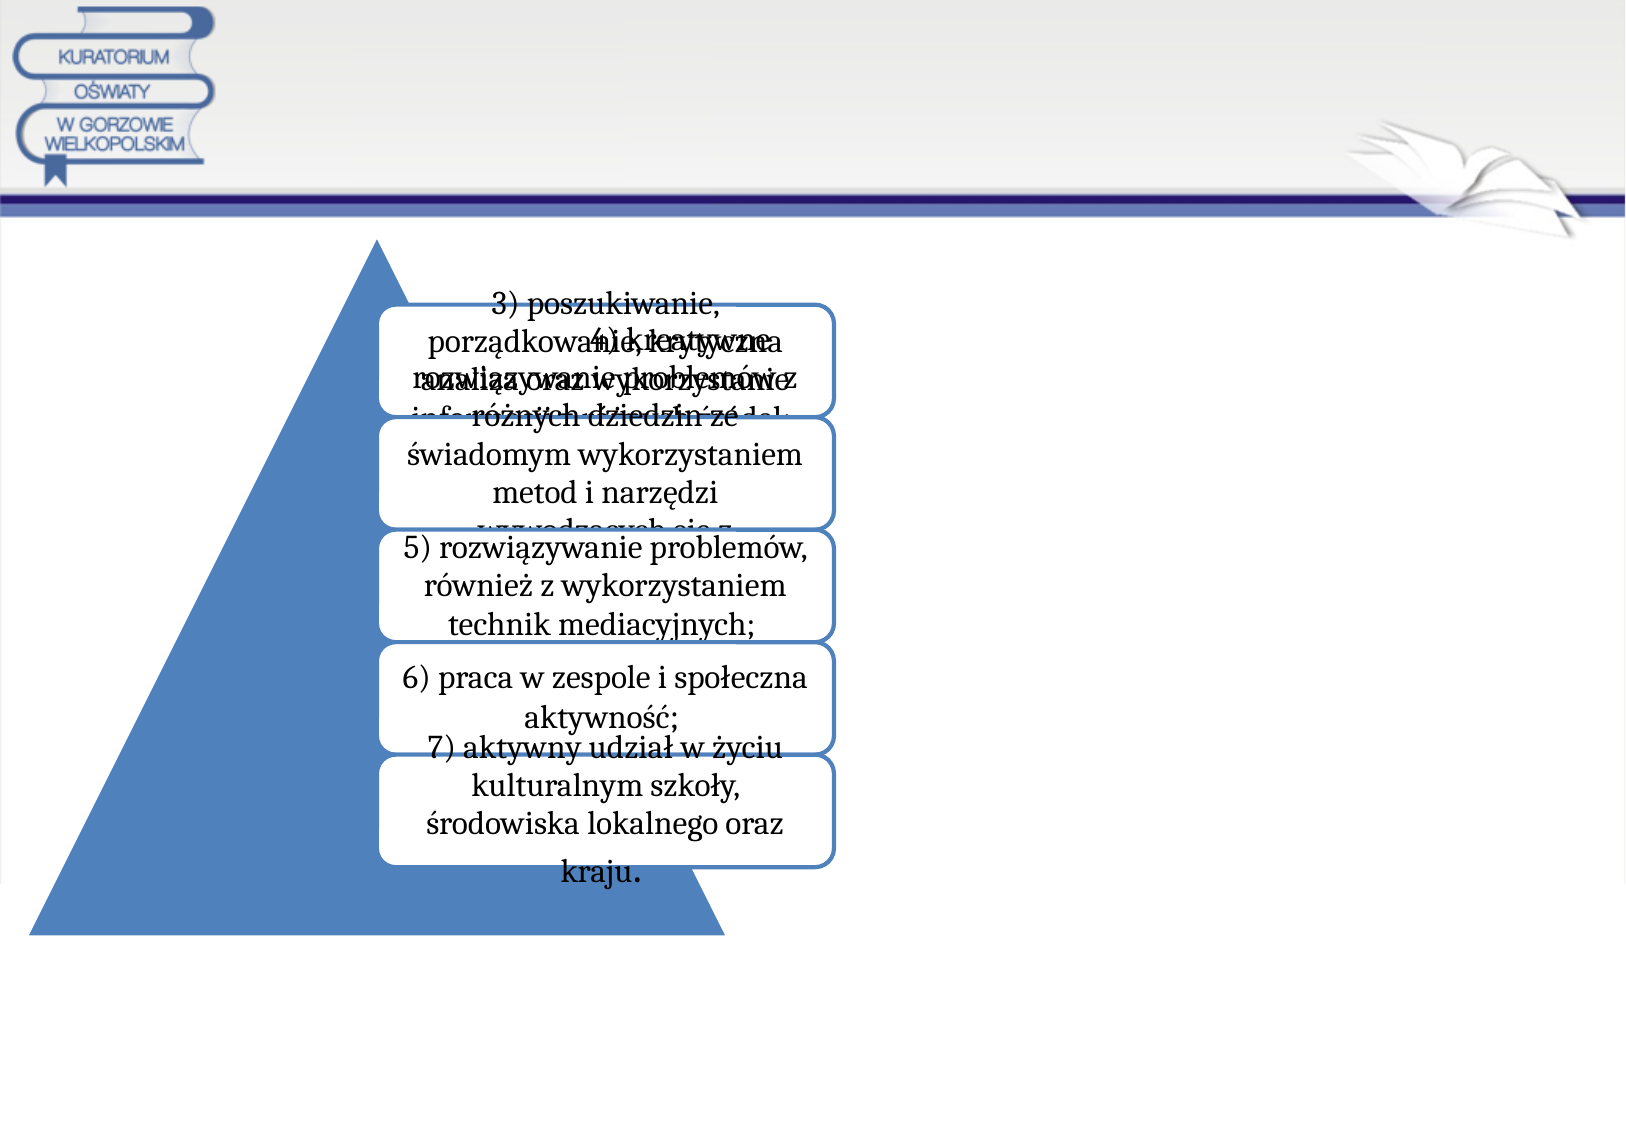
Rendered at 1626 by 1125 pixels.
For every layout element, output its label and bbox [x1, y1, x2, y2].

picture [0, 0, 1626, 1125]
list [25, 234, 1600, 938]
